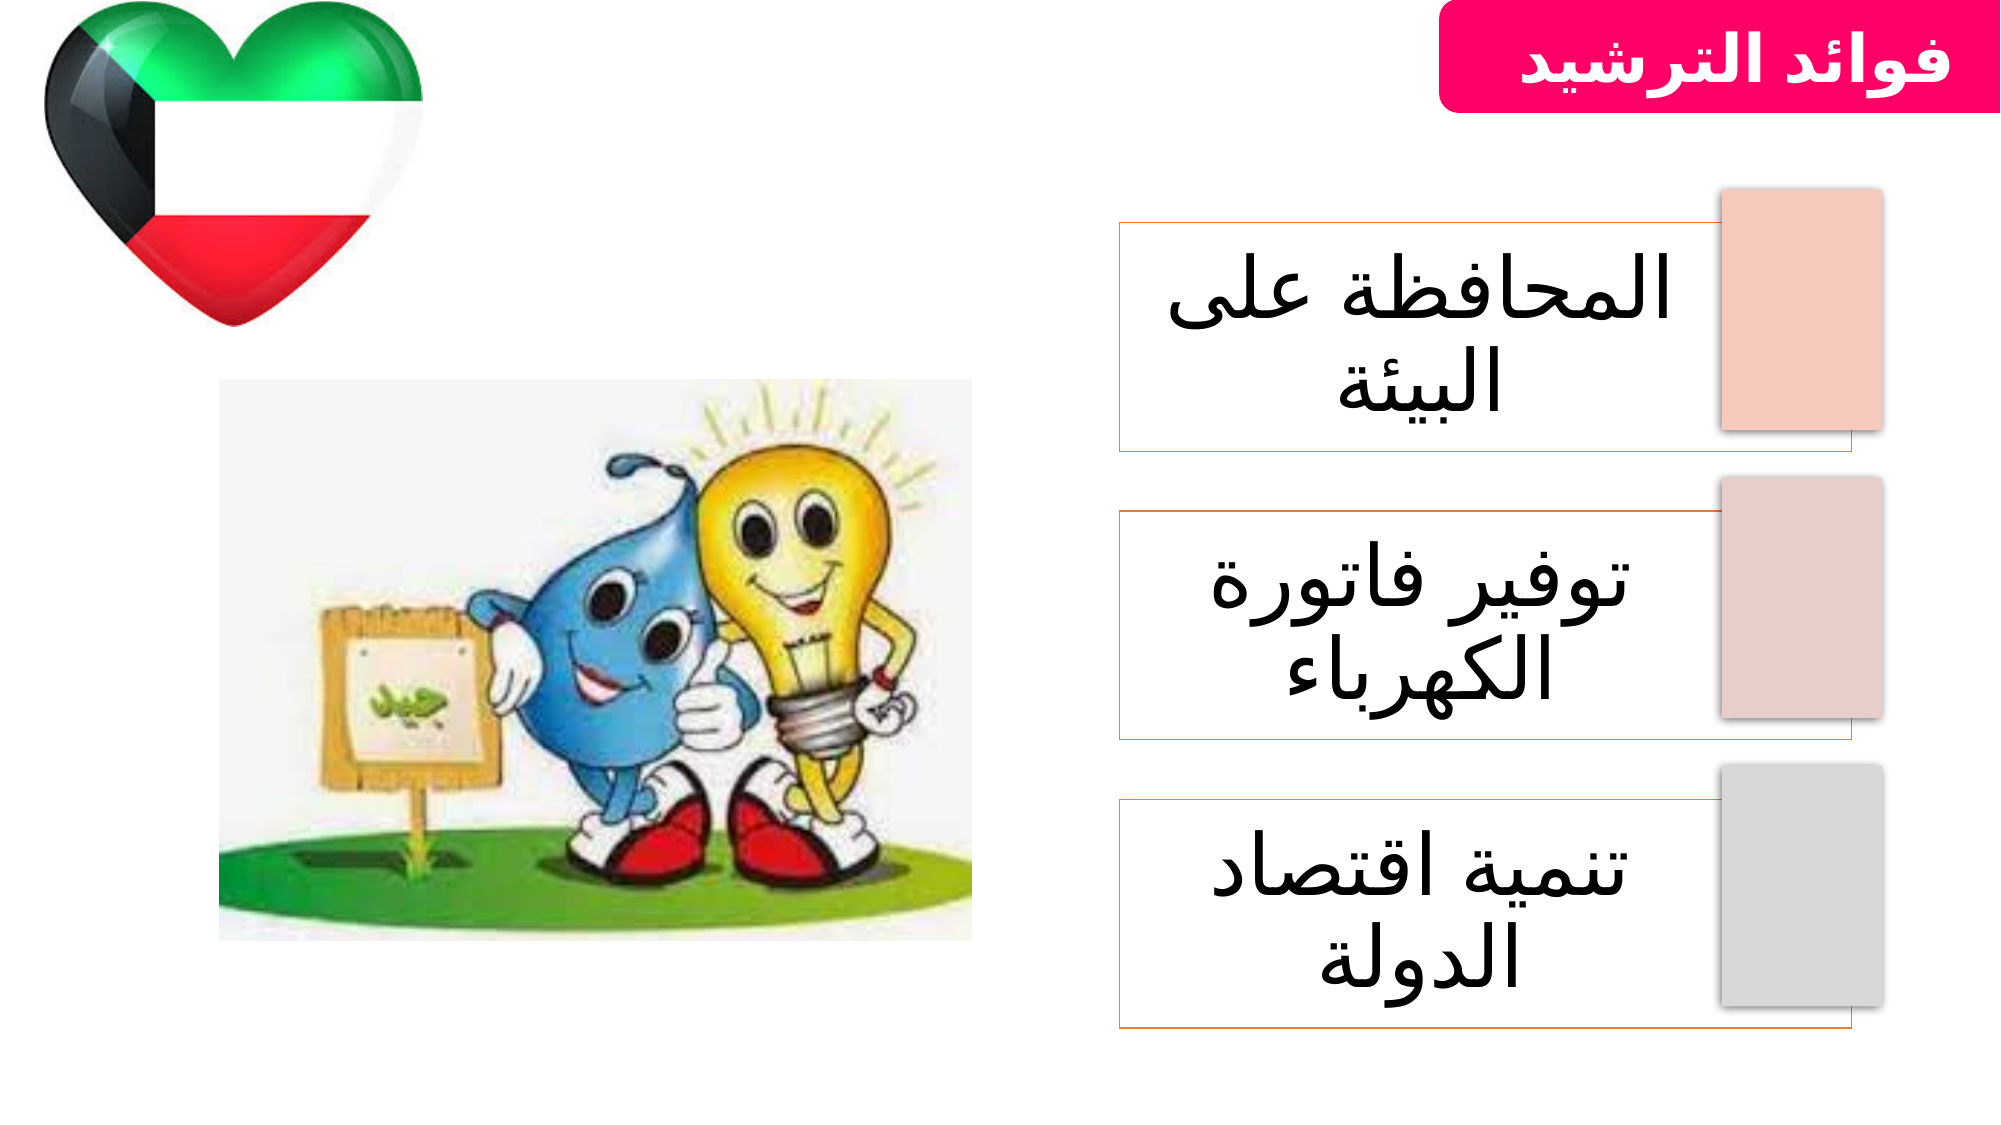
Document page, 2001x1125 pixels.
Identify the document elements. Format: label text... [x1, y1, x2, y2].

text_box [833, 164, 2000, 1054]
text_box فوائد الترشيد [1439, 0, 2000, 113]
picture [44, 1, 423, 327]
picture [218, 379, 972, 942]
